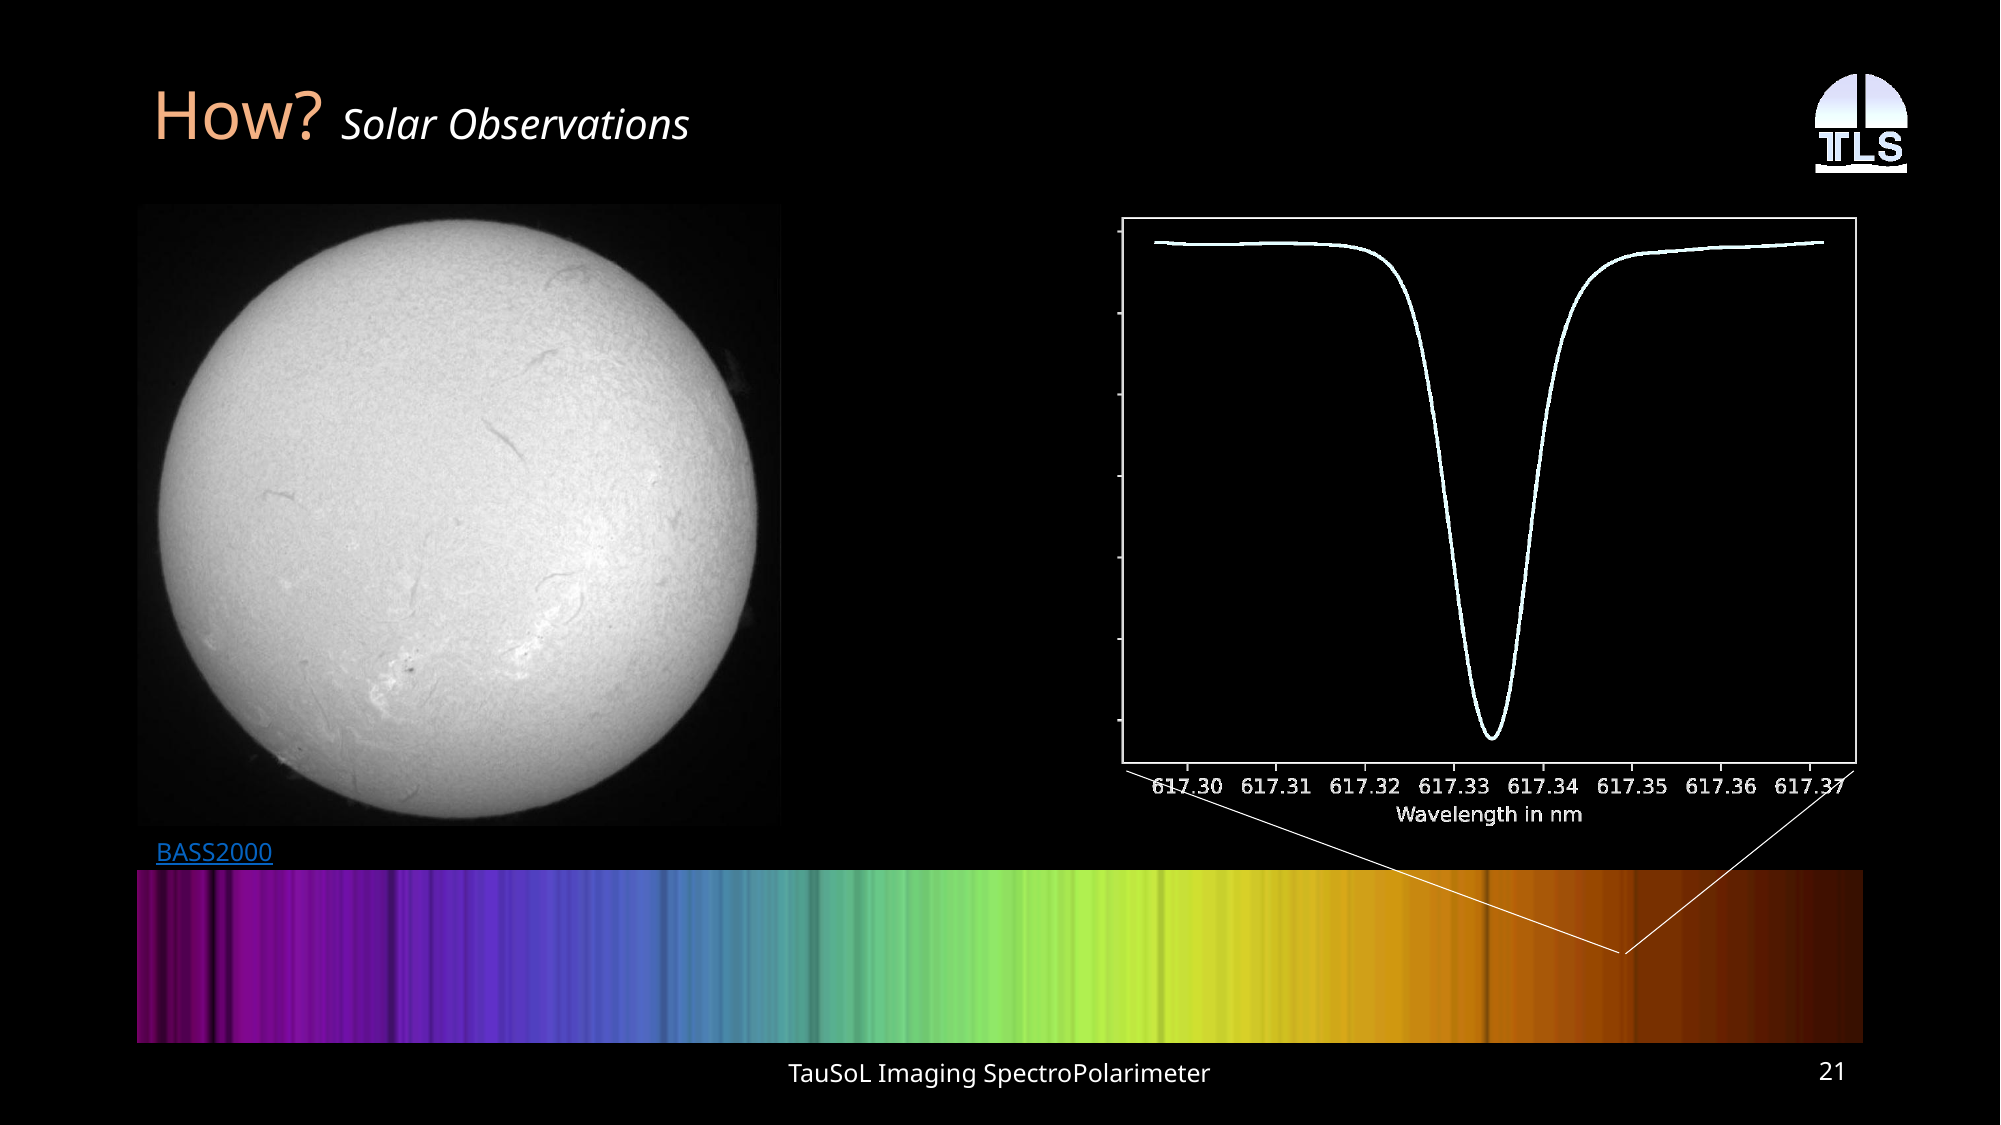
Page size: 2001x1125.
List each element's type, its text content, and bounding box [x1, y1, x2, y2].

picture [137, 204, 782, 826]
text_box BASS2000 [141, 835, 288, 869]
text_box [1625, 770, 1854, 954]
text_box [1126, 770, 1620, 953]
title How? Solar Observations [137, 59, 1863, 176]
picture [1117, 212, 1863, 834]
picture [137, 870, 1863, 1043]
footer TauSoL Imaging SpectroPolarimeter [662, 1054, 1338, 1103]
slide_number 21 [1412, 1054, 1863, 1103]
